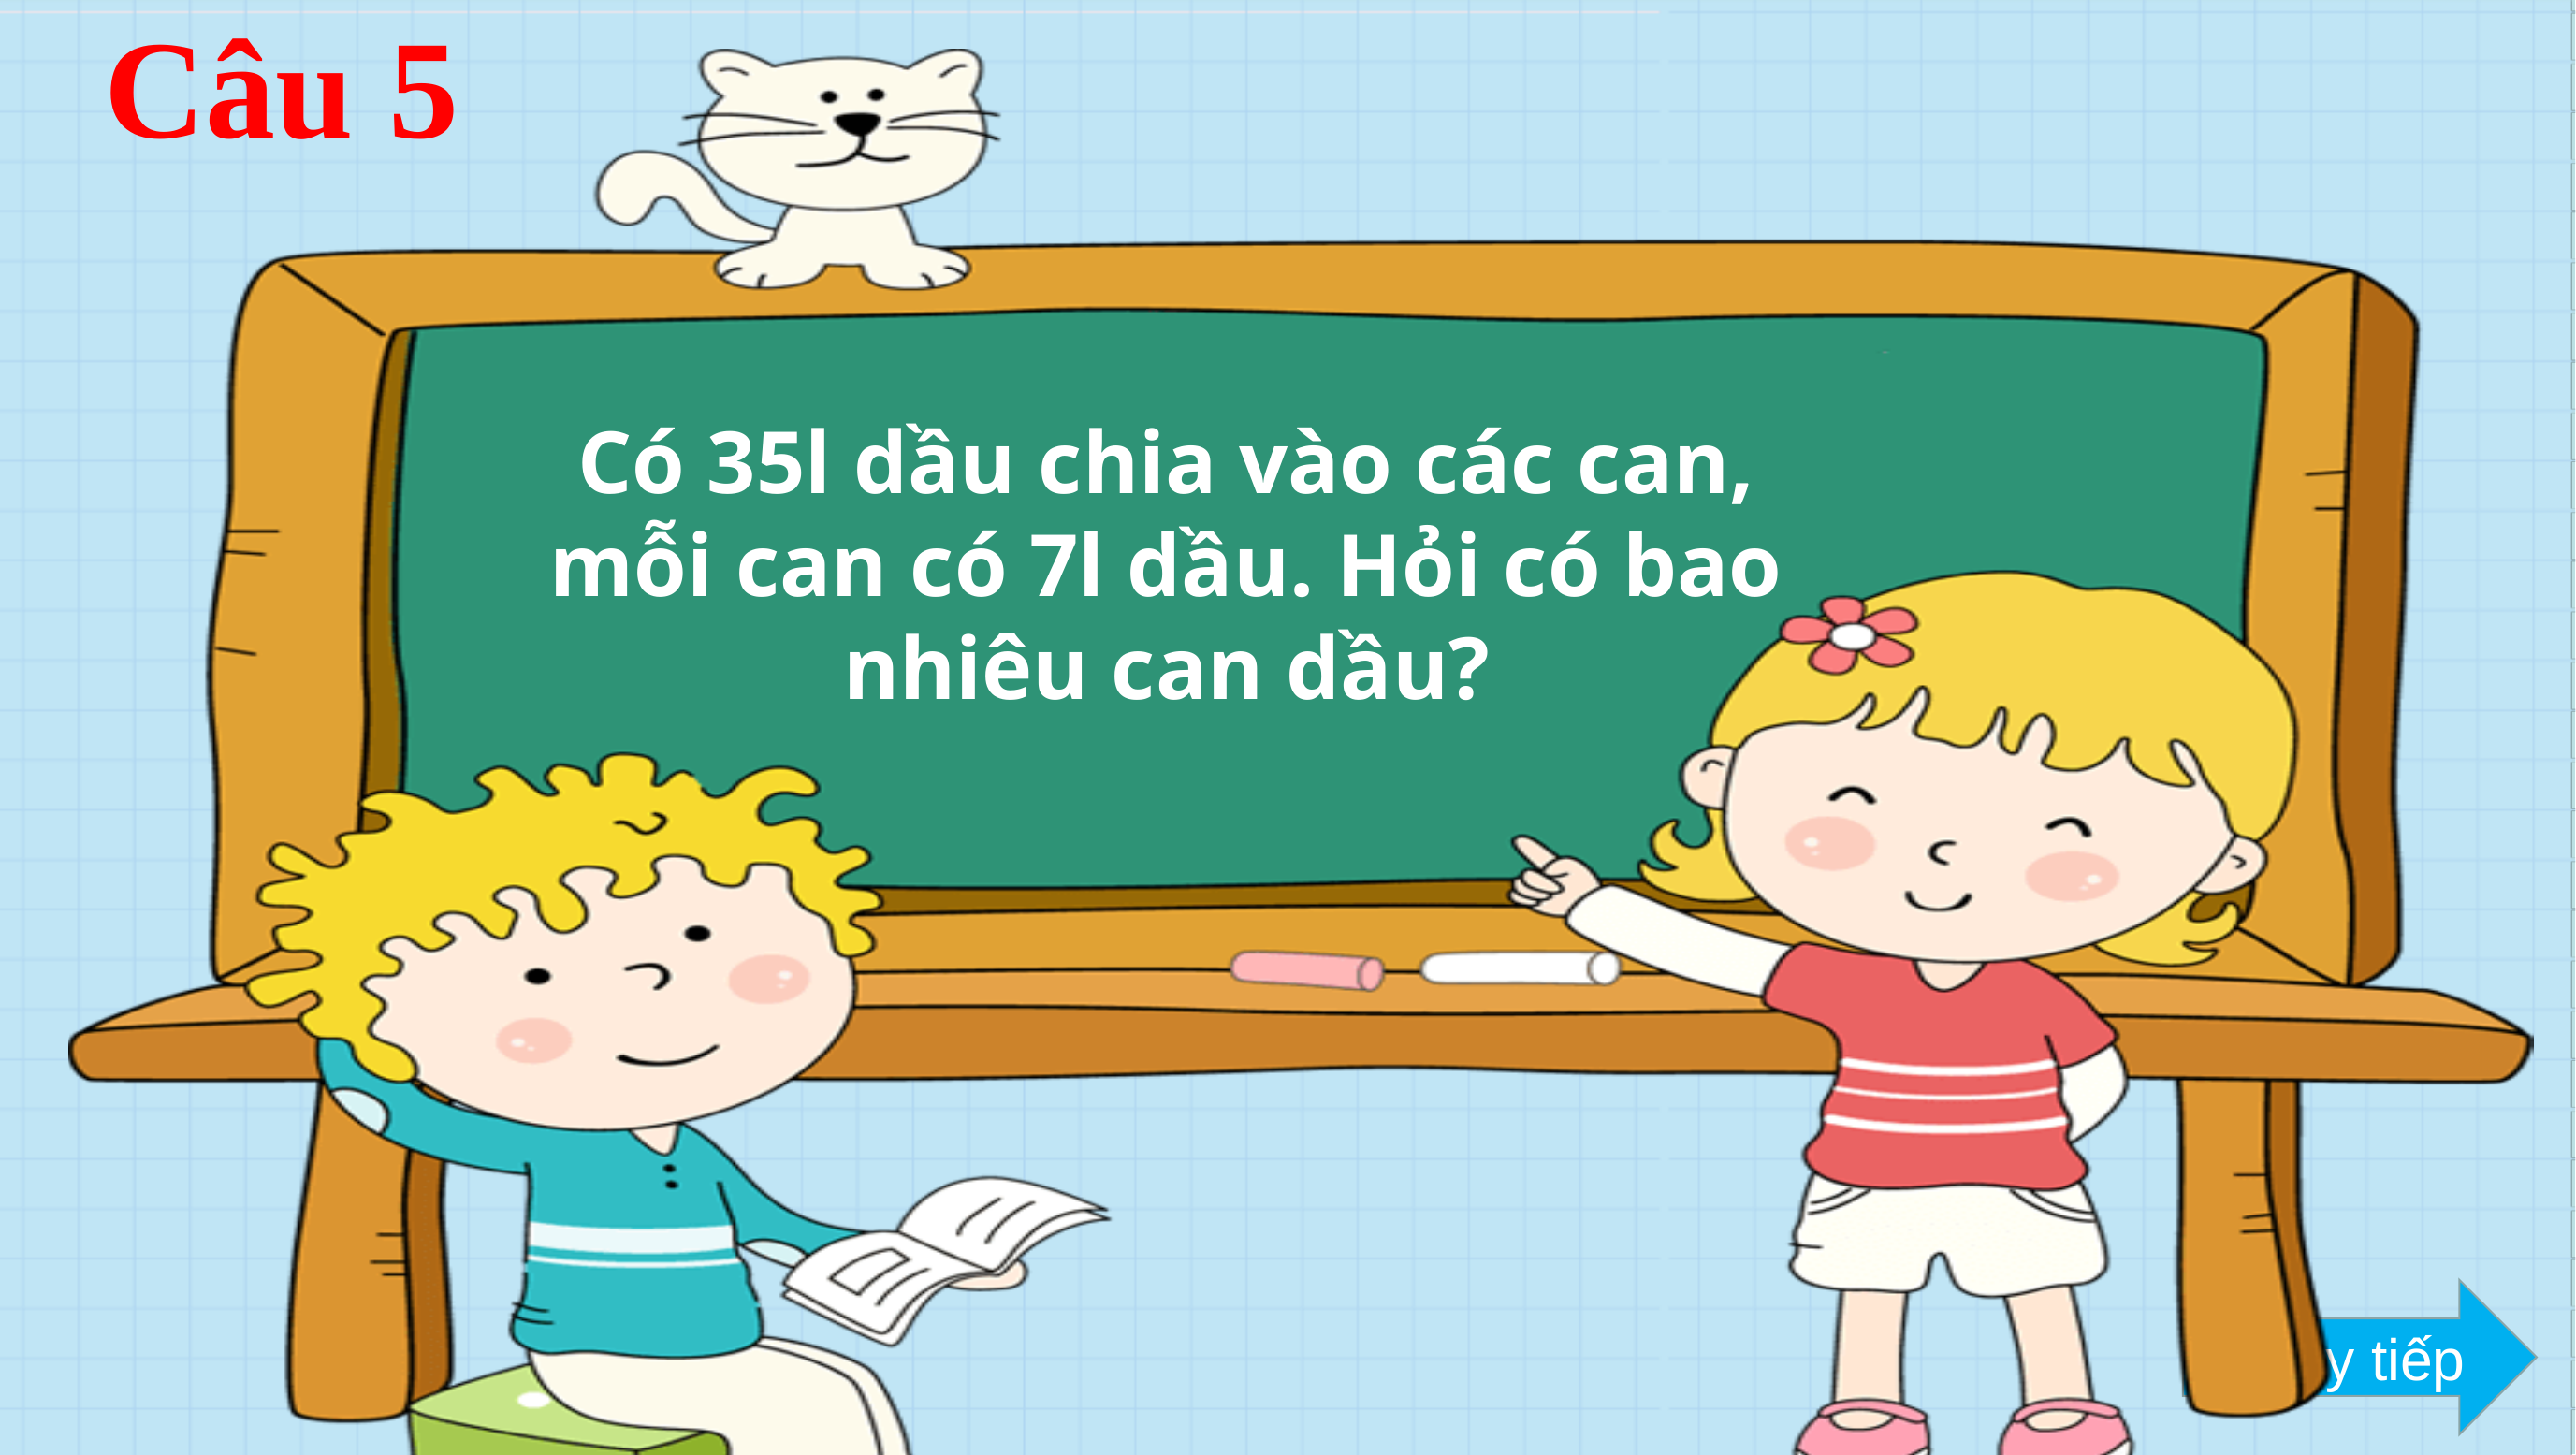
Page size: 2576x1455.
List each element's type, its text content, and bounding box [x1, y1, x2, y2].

title Câu 5 [0, 0, 914, 167]
picture [0, 0, 2576, 1455]
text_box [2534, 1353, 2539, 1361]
